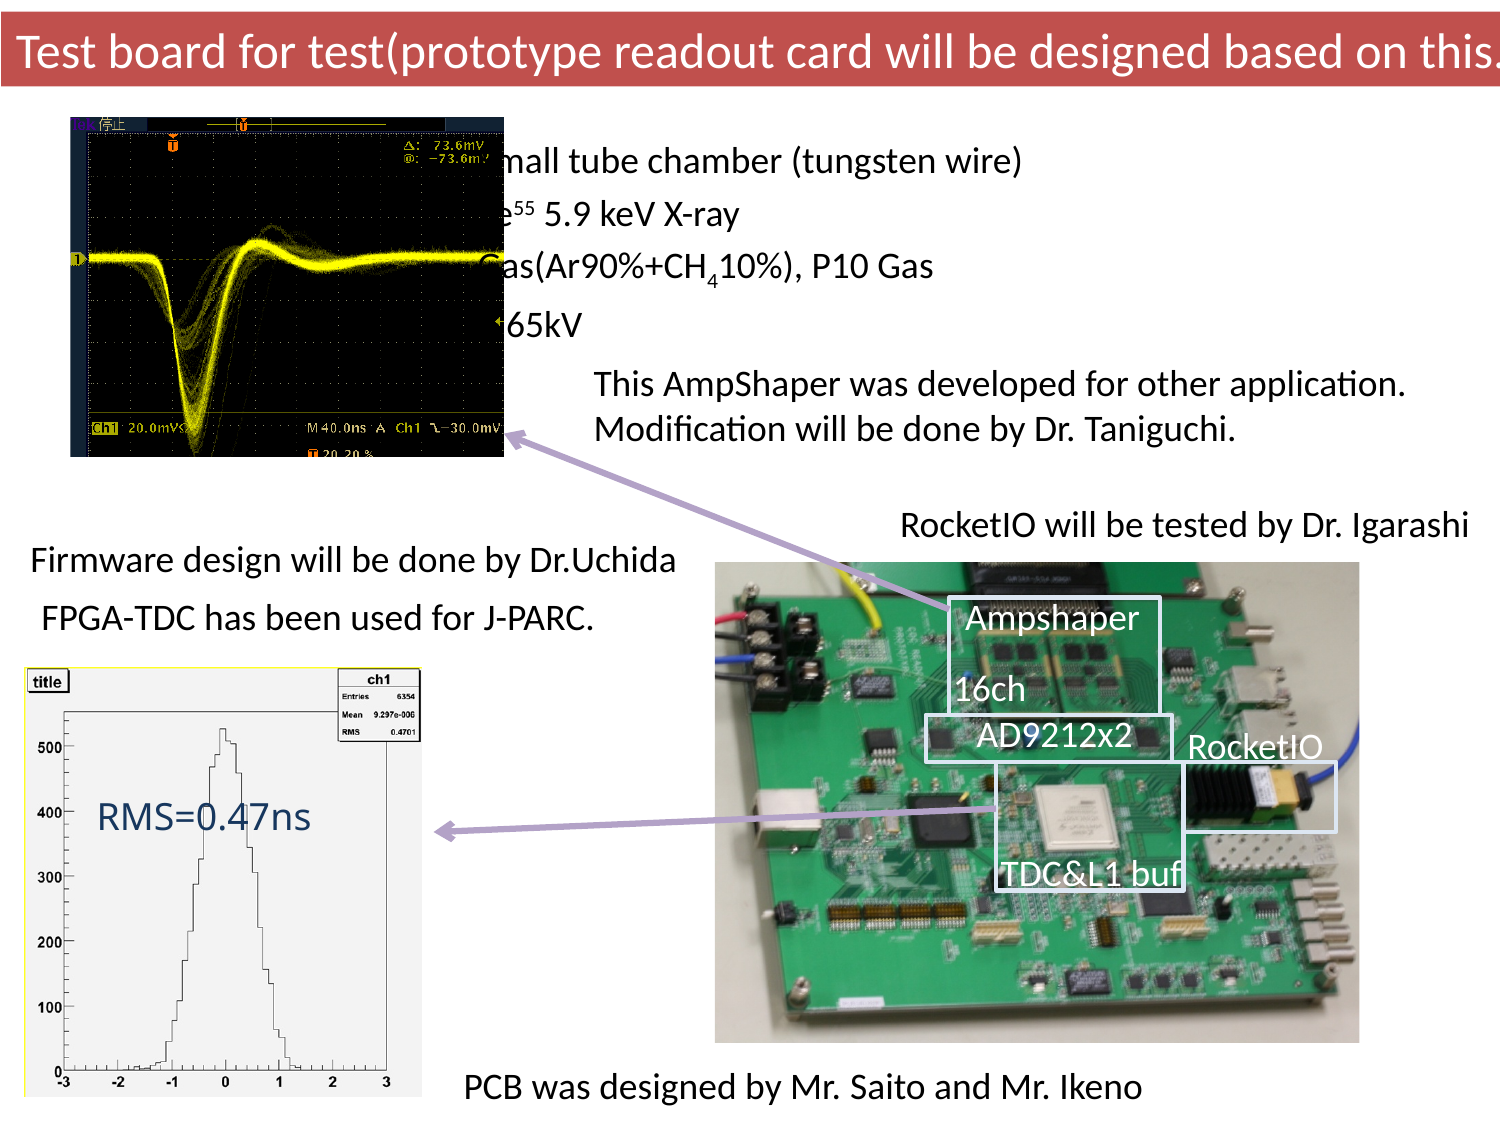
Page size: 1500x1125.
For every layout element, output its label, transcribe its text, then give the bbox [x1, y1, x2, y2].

picture [23, 667, 423, 1097]
text_box Test board for test(prototype readout card will be designed based on this.) [1, 11, 1500, 87]
picture [70, 116, 505, 458]
text_box Small tube chamber (tungsten wire) Fe55 5.9 keV X-ray Gas(Ar90%+CH410%), P10 Gas 1.65kV [509, 128, 1151, 353]
text_box RocketIO will be tested by Dr. Igarashi [955, 492, 1485, 552]
text_box FPGA-TDC has been used for J-PARC. [26, 588, 611, 646]
text_box PCB was designed by Mr. Saito and Mr. Ikeno [448, 1054, 1159, 1115]
picture [714, 562, 1360, 1044]
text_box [503, 433, 950, 610]
text_box This AmpShaper was developed for other application. Modification will be done by Dr. Taniguchi. [578, 351, 1423, 457]
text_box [433, 808, 997, 833]
text_box Firmware design will be done by Dr.Uchida [15, 527, 498, 588]
